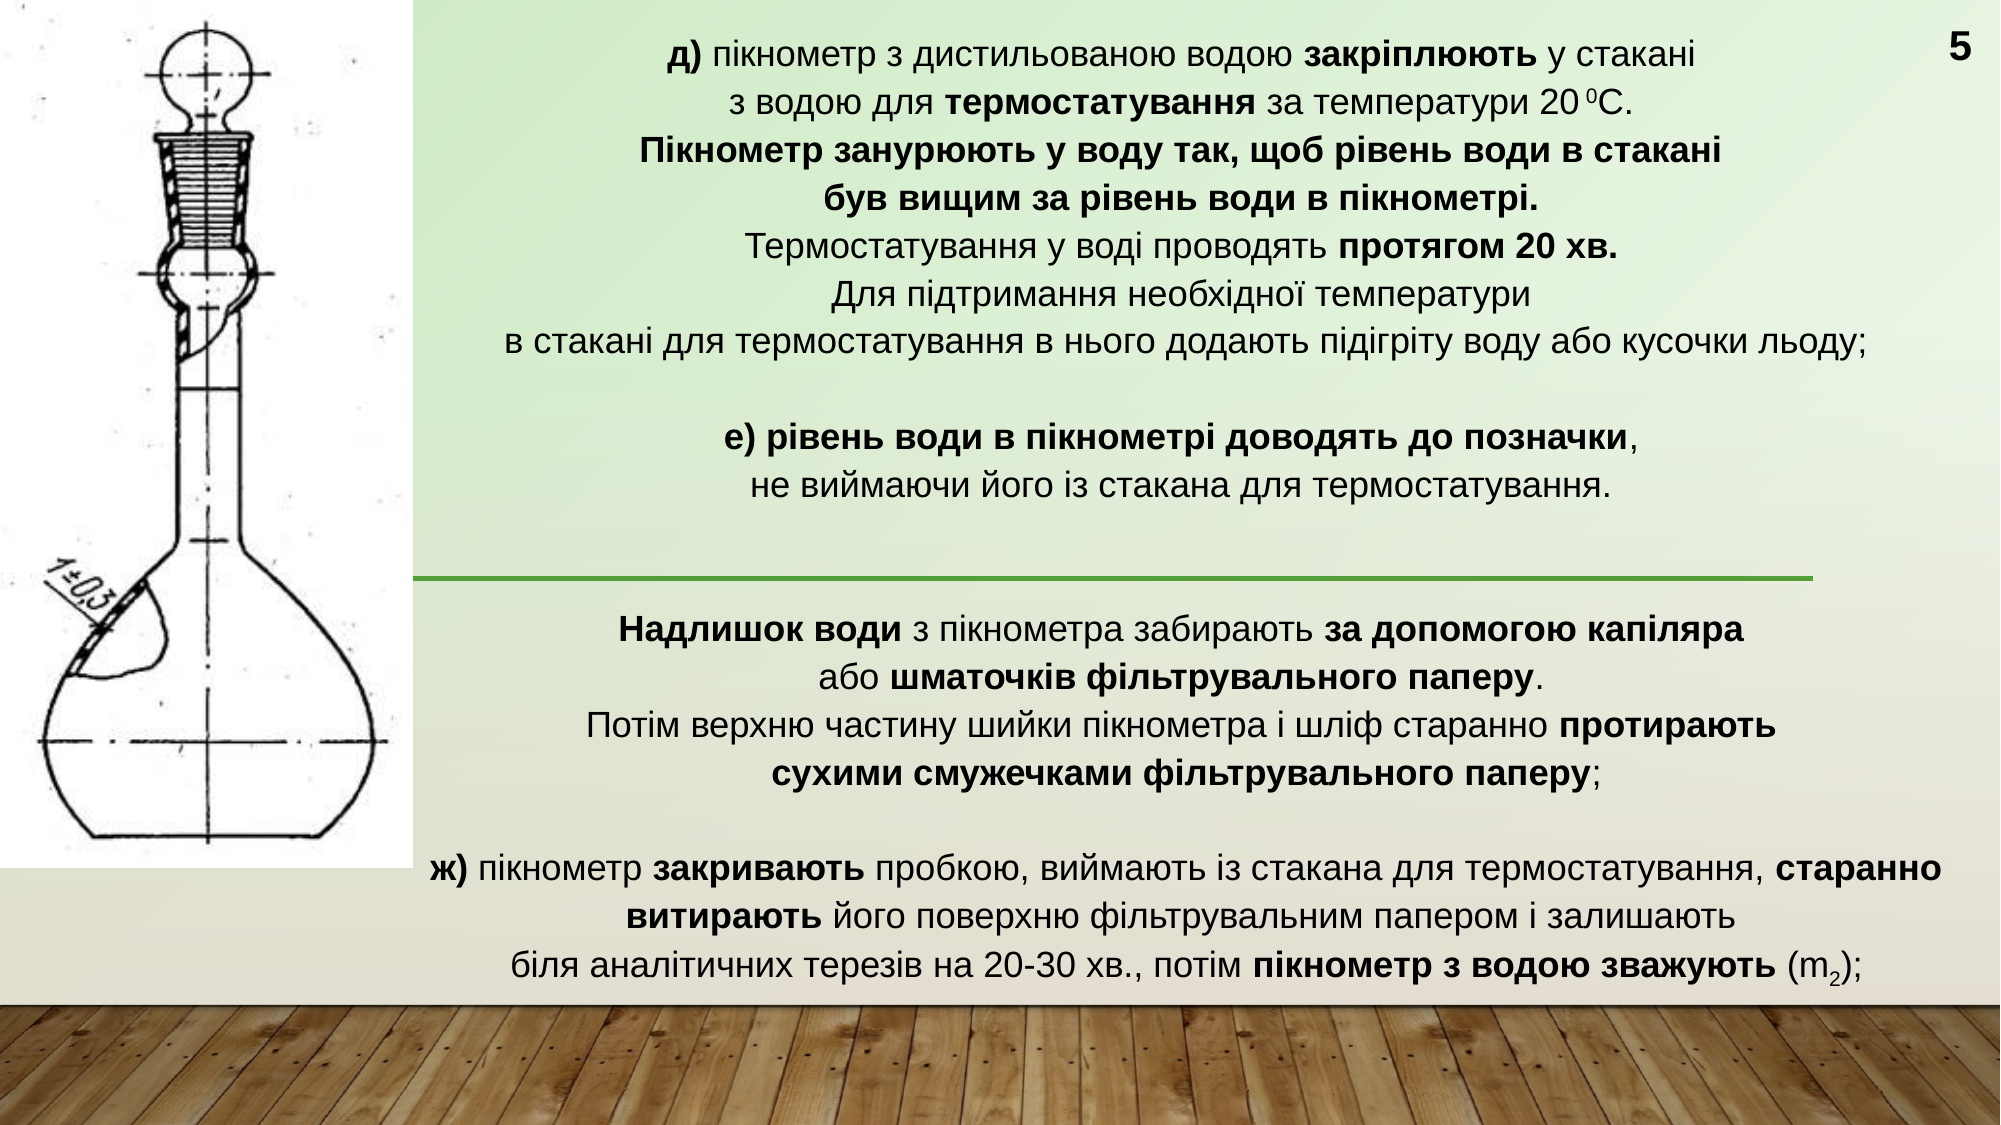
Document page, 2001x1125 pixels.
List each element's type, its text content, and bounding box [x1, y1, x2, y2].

picture [0, 1005, 2000, 1125]
subtitle д) пікнометр з дистильованою водою закріплюють у стакані з водою для термостатування за температури 20 0С. Пікнометр занурюють у воду так, щоб рівень води в стакані був вищим за рівень води в пікнометрі. Термостатування у воді проводять протягом 20 хв. Для підтримання необхідної температури в стакані для термостатування в нього додають підігріту воду або кусочки льоду; е) рівень води в пікнометрі доводять до позначки, не виймаючи його із стакана для термостатування. Надлишок води з пікнометра забирають за допомогою капіляра або шматочків фільтрувального паперу. Потім верхню частину шийки пікнометра і шліф старанно протирають сухими смужечками фільтрувального паперу; ж) пікнометр закривають пробкою, виймають із стакана для термостатування, старанно витирають його поверхню фільтрувальним папером і залишають біля аналітичних терезів на 20-30 хв., потім пікнометр з водою зважують (m2); [412, 10, 1961, 1012]
text_box 5 [1921, 10, 2000, 79]
picture [0, 0, 413, 868]
